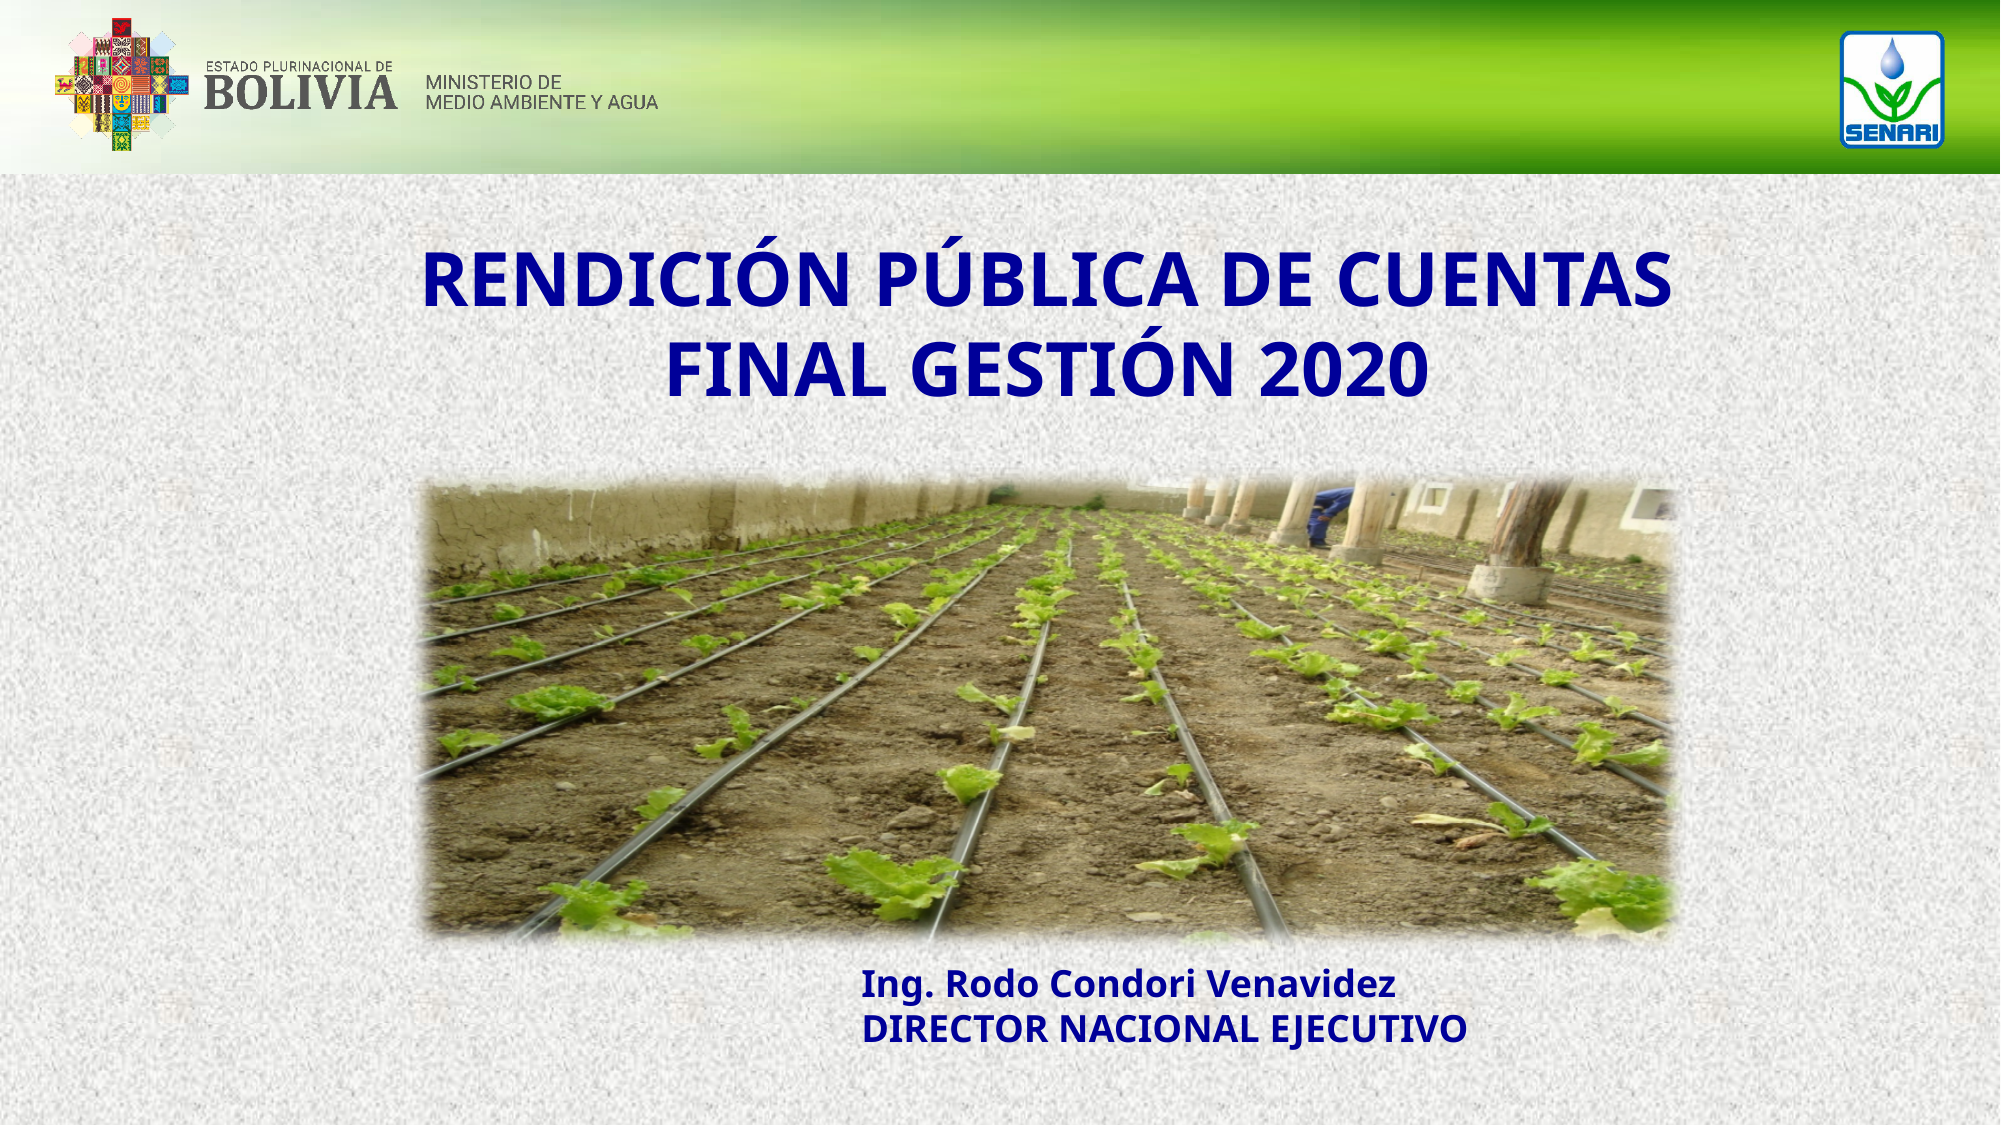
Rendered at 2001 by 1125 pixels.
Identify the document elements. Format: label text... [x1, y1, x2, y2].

text_box Ing. Rodo Condori Venavidez DIRECTOR NACIONAL EJECUTIVO [846, 952, 1597, 1058]
text_box RENDICIÓN PÚBLICA DE CUENTAS FINAL GESTIÓN 2020 [373, 223, 1721, 419]
picture [0, 0, 2001, 1125]
